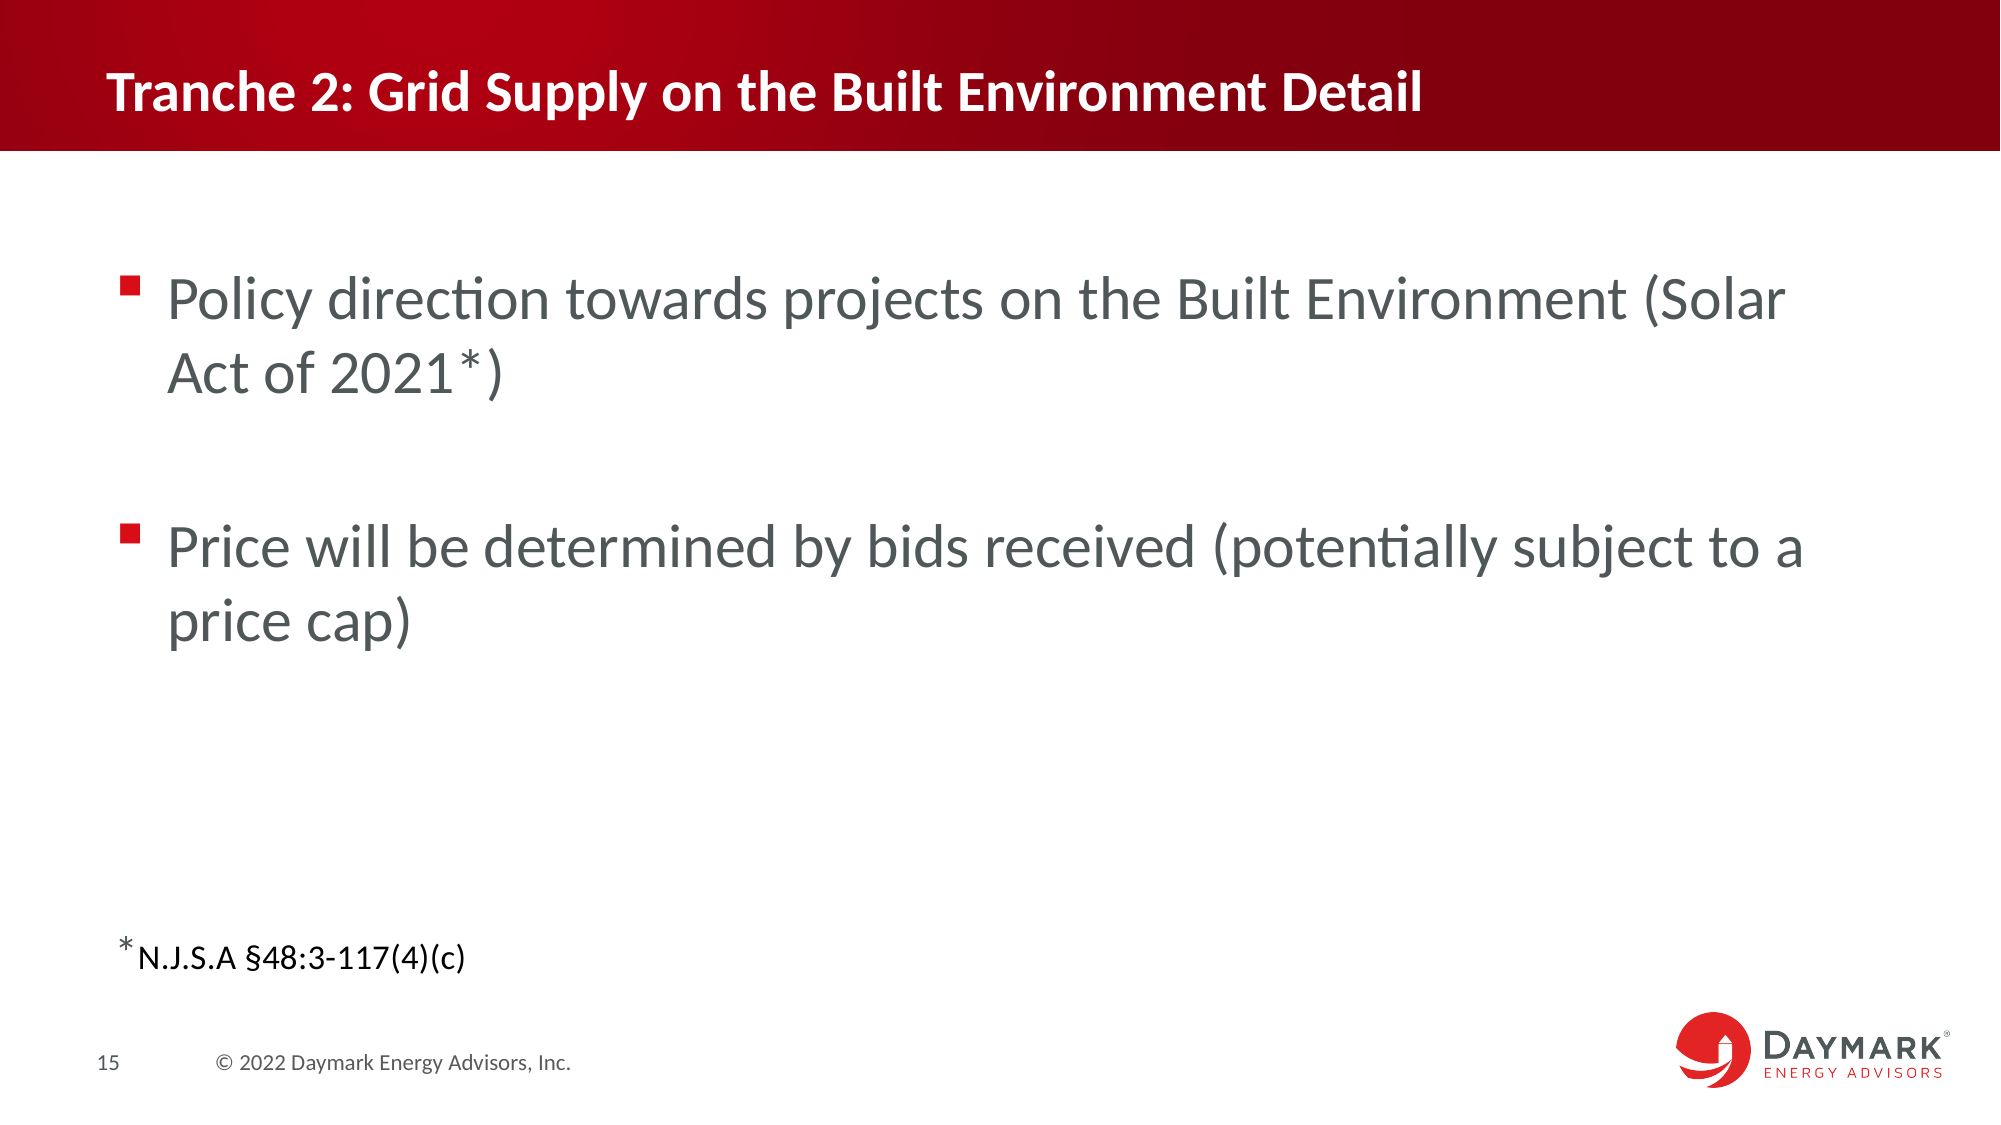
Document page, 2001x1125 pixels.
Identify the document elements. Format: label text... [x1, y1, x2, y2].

picture [1676, 1012, 1950, 1088]
picture [0, 0, 2000, 151]
slide_number 15 [50, 1032, 167, 1091]
title Tranche 2: Grid Supply on the Built Environment Detail [91, 24, 1909, 151]
text_box Policy direction towards projects on the Built Environment (Solar Act of 2021*) Price will be determined by bids received (potentially subject to a price cap) *N.J.S.A §48:3-117(4)(c) [99, 249, 1900, 988]
